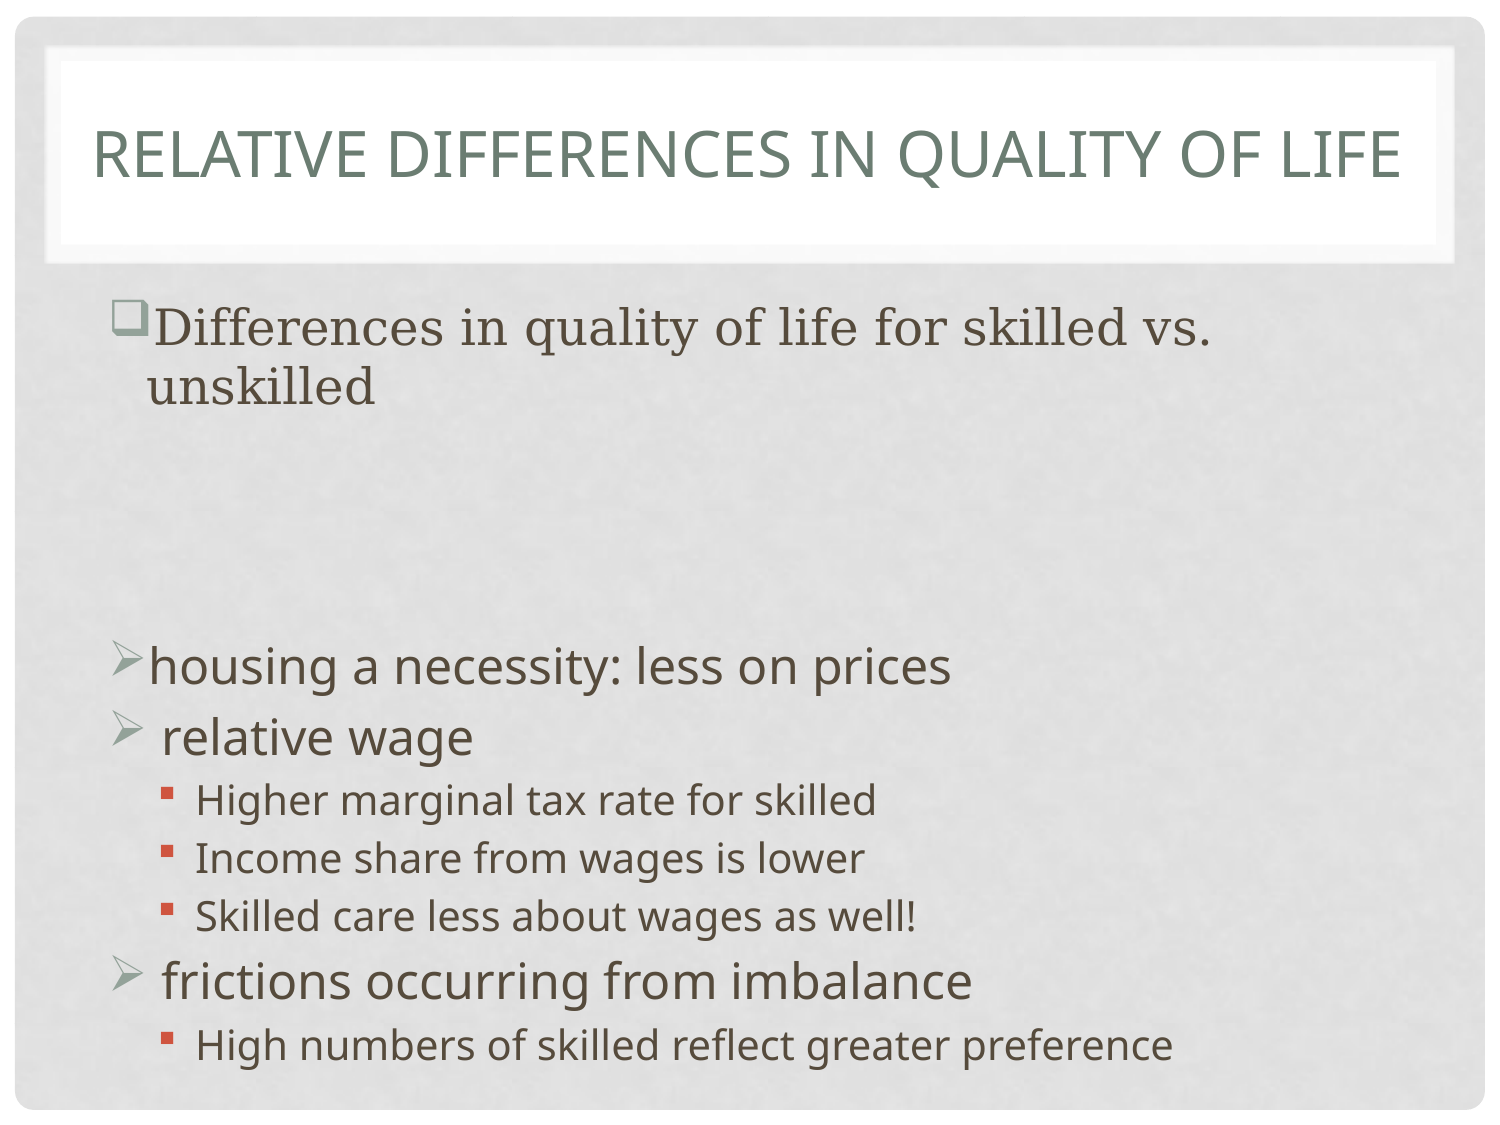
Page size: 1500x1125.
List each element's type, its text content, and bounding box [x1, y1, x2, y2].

title Relative differences in quality of life [69, 66, 1425, 238]
